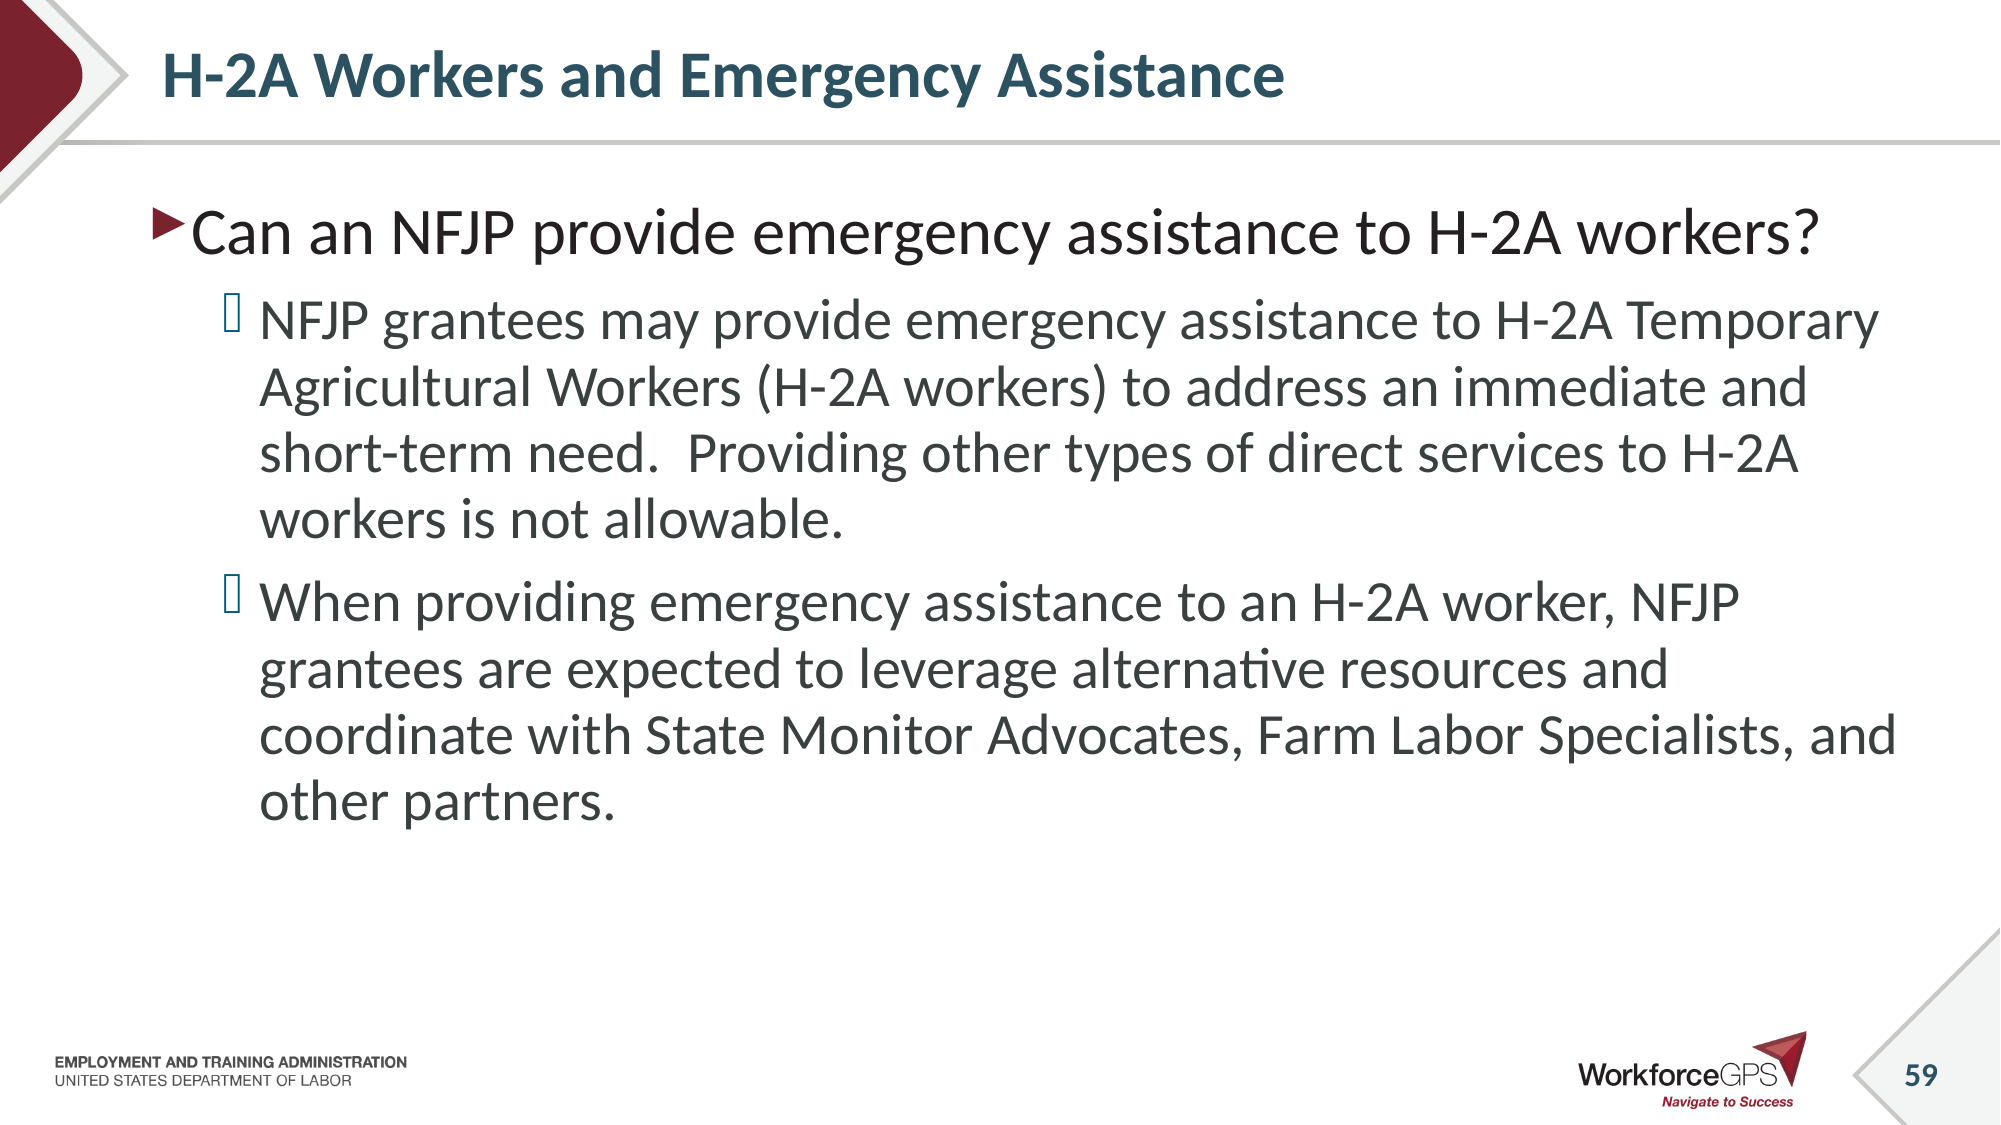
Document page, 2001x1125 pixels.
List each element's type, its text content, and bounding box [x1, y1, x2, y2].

slide_number 59 [1867, 1042, 1975, 1103]
list Can an NFJP provide emergency assistance to H-2A workers? NFJP grantees may provide emergency assistance to H-2A Temporary Agricultural Workers (H-2A workers) to address an immediate and short-term need. Providing other types of direct services to H-2A workers is not allowable. When providing emergency assistance to an H-2A worker, NFJP grantees are expected to leverage alternative resources and coordinate with State Monitor Advocates, Farm Labor Specialists, and other partners. [132, 186, 1950, 1014]
title H-2A Workers and Emergency Assistance [132, 11, 1950, 141]
slide_number 37 [47, 1049, 420, 1095]
